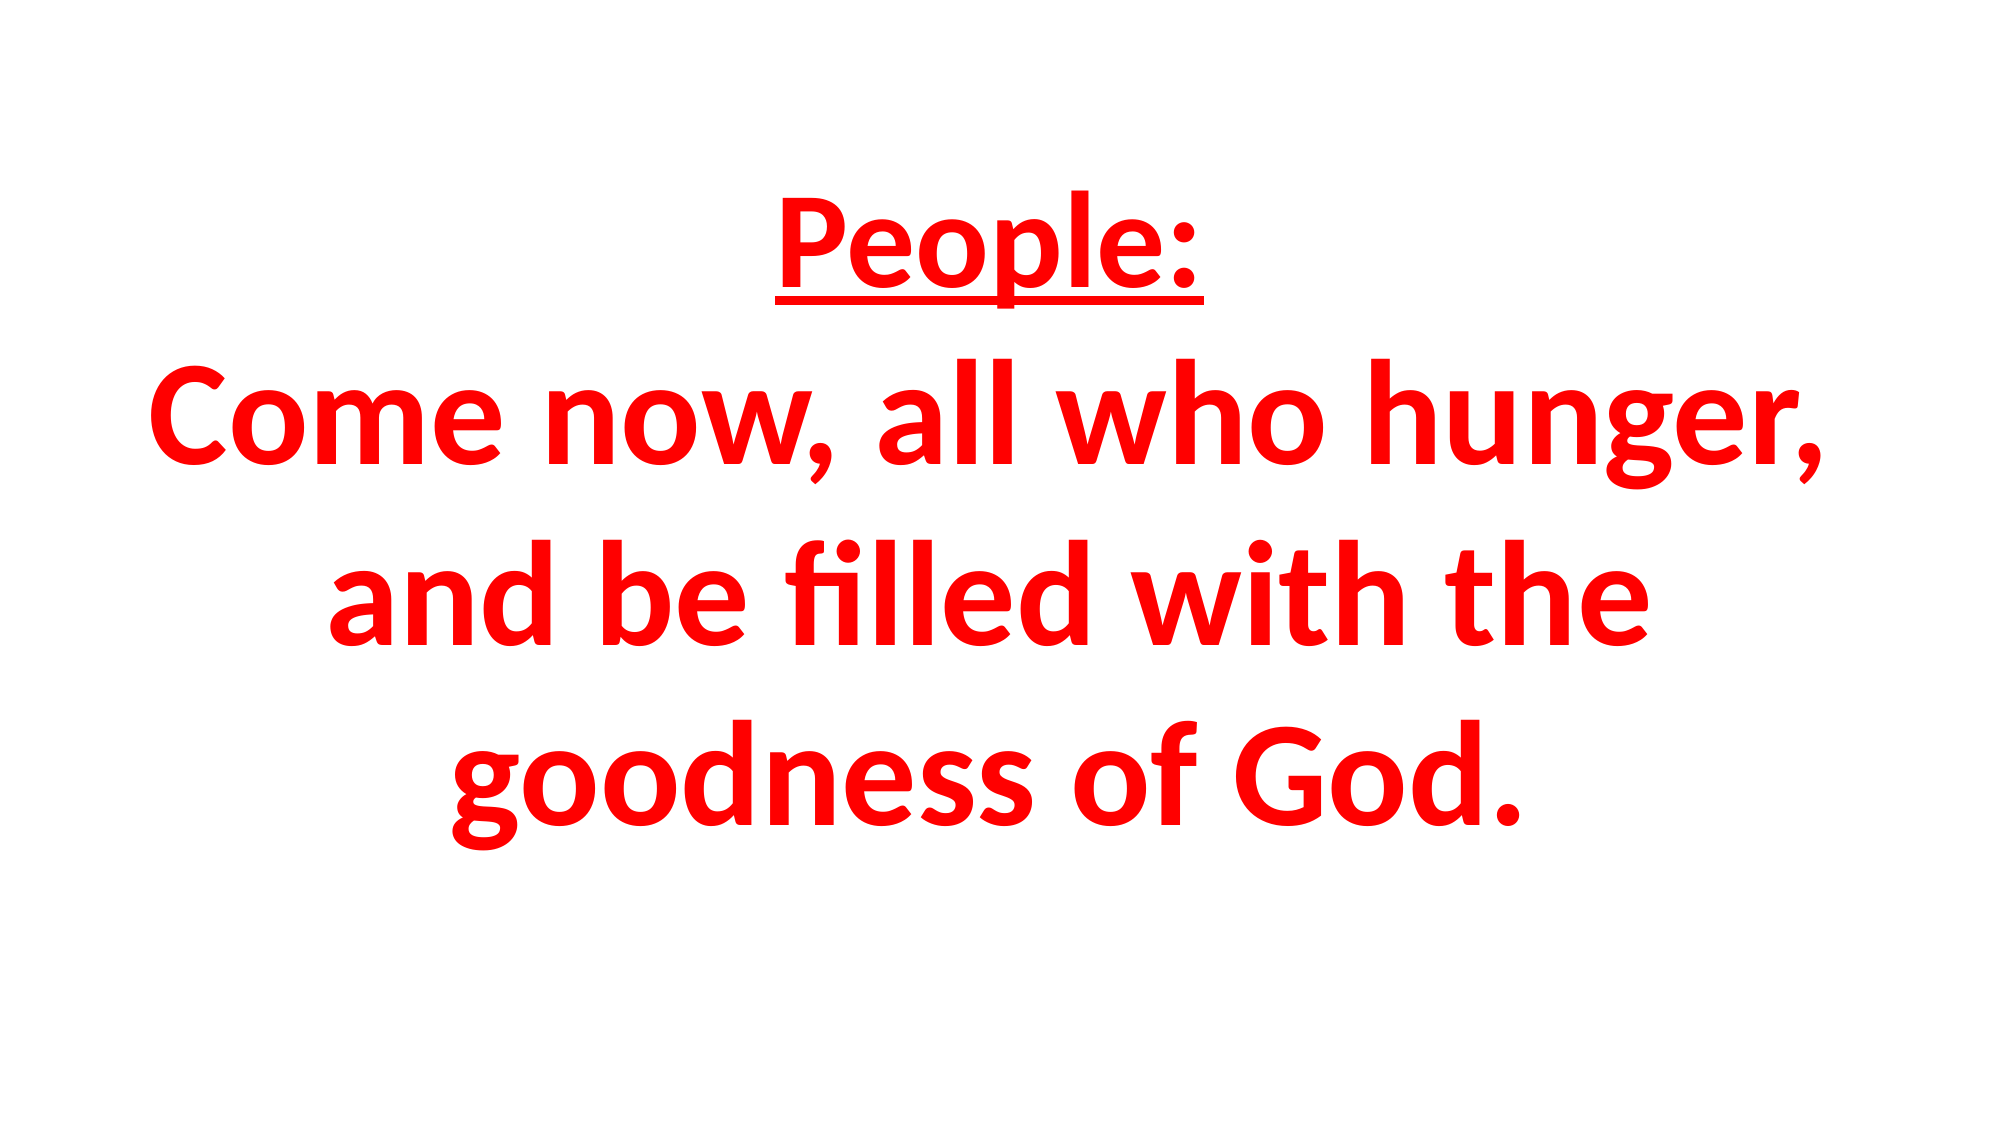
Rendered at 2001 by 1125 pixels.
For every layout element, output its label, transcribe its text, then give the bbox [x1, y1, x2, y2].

title People: Come now, all who hunger, and be filled with the goodness of God. [41, 0, 1939, 1125]
